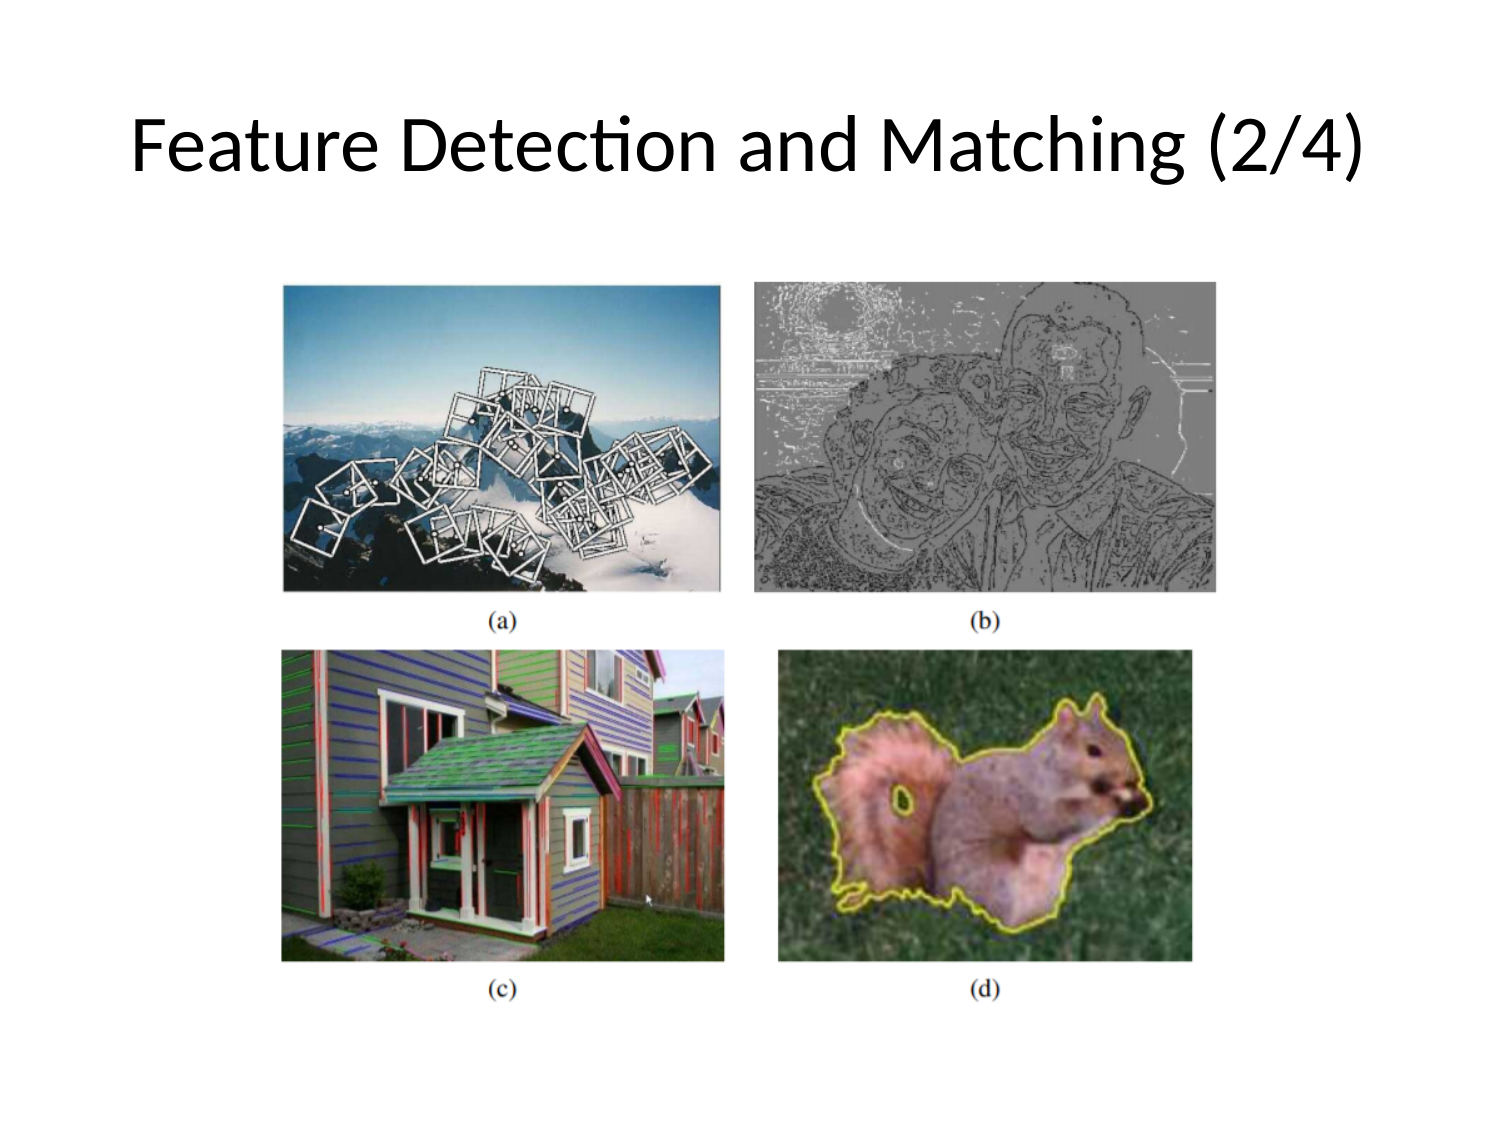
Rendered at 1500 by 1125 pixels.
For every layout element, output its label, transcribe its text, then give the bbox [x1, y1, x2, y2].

title Feature Detection and Matching (2/4) [75, 45, 1425, 233]
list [249, 262, 1251, 1006]
